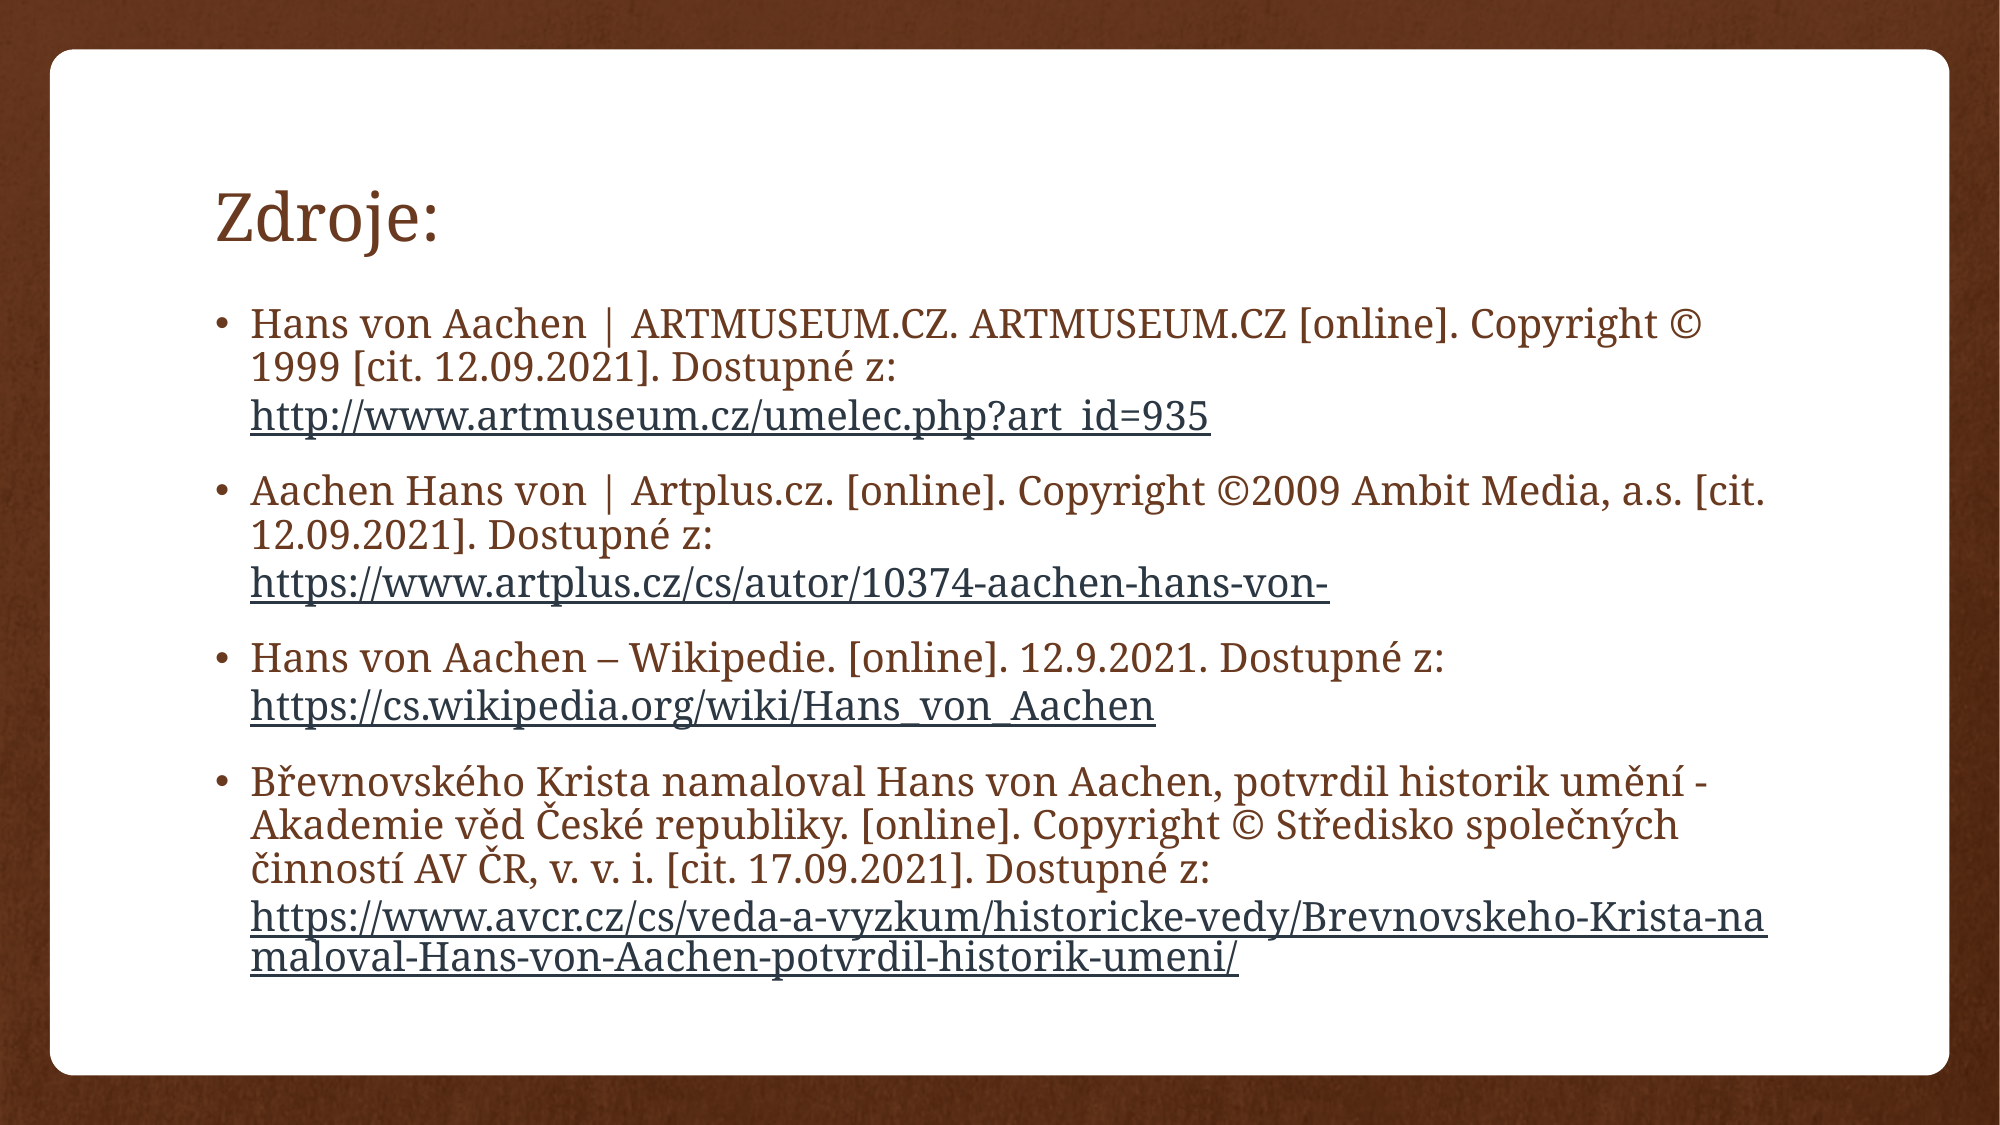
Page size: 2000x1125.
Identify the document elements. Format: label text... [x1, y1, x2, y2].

title Zdroje: [199, 70, 1800, 263]
list Hans von Aachen | ARTMUSEUM.CZ. ARTMUSEUM.CZ [online]. Copyright © 1999 [cit. 12.09.2021]. Dostupné z: http://www.artmuseum.cz/umelec.php?art_id=935 Aachen Hans von | Artplus.cz. [online]. Copyright ©2009 Ambit Media, a.s. [cit. 12.09.2021]. Dostupné z: https://www.artplus.cz/cs/autor/10374-aachen-hans-von- Hans von Aachen – Wikipedie. [online]. 12.9.2021. Dostupné z: https://cs.wikipedia.org/wiki/Hans_von_Aachen Břevnovského Krista namaloval Hans von Aachen, potvrdil historik umění - Akademie věd České republiky. [online]. Copyright © Středisko společných činností AV ČR, v. v. i. [cit. 17.09.2021]. Dostupné z: https://www.avcr.cz/cs/veda-a-vyzkum/historicke-vedy/Brevnovskeho-Krista-namaloval-Hans-von-Aachen-potvrdil-historik-umeni/ [199, 295, 1800, 996]
